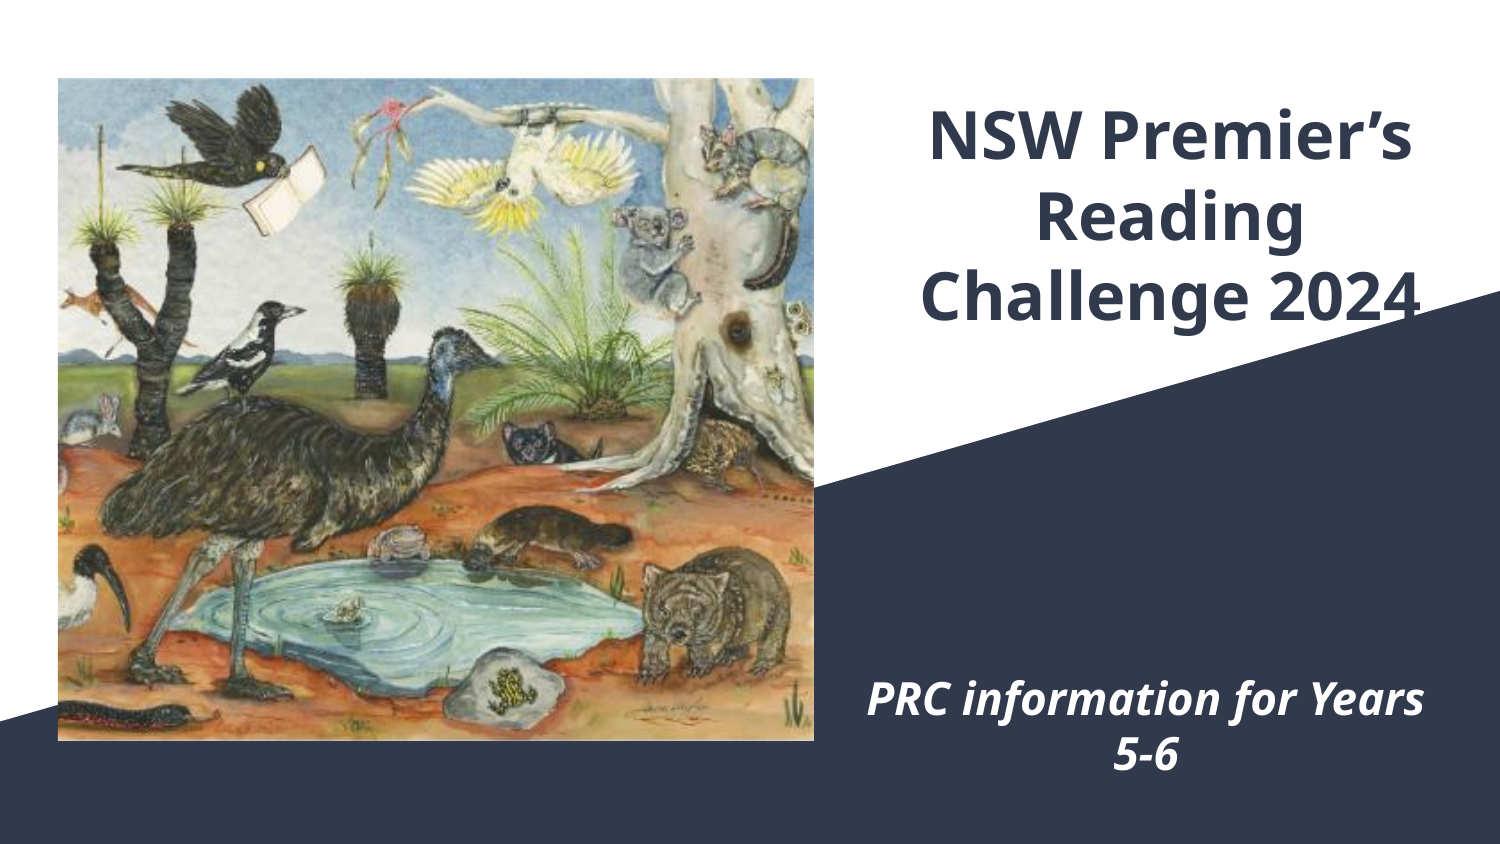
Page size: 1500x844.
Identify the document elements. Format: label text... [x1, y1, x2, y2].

text_box PRC information for Years 5-6 [834, 654, 1458, 795]
picture [57, 78, 815, 741]
text_box NSW Premier’s Reading Challenge 2024 [876, 78, 1465, 349]
